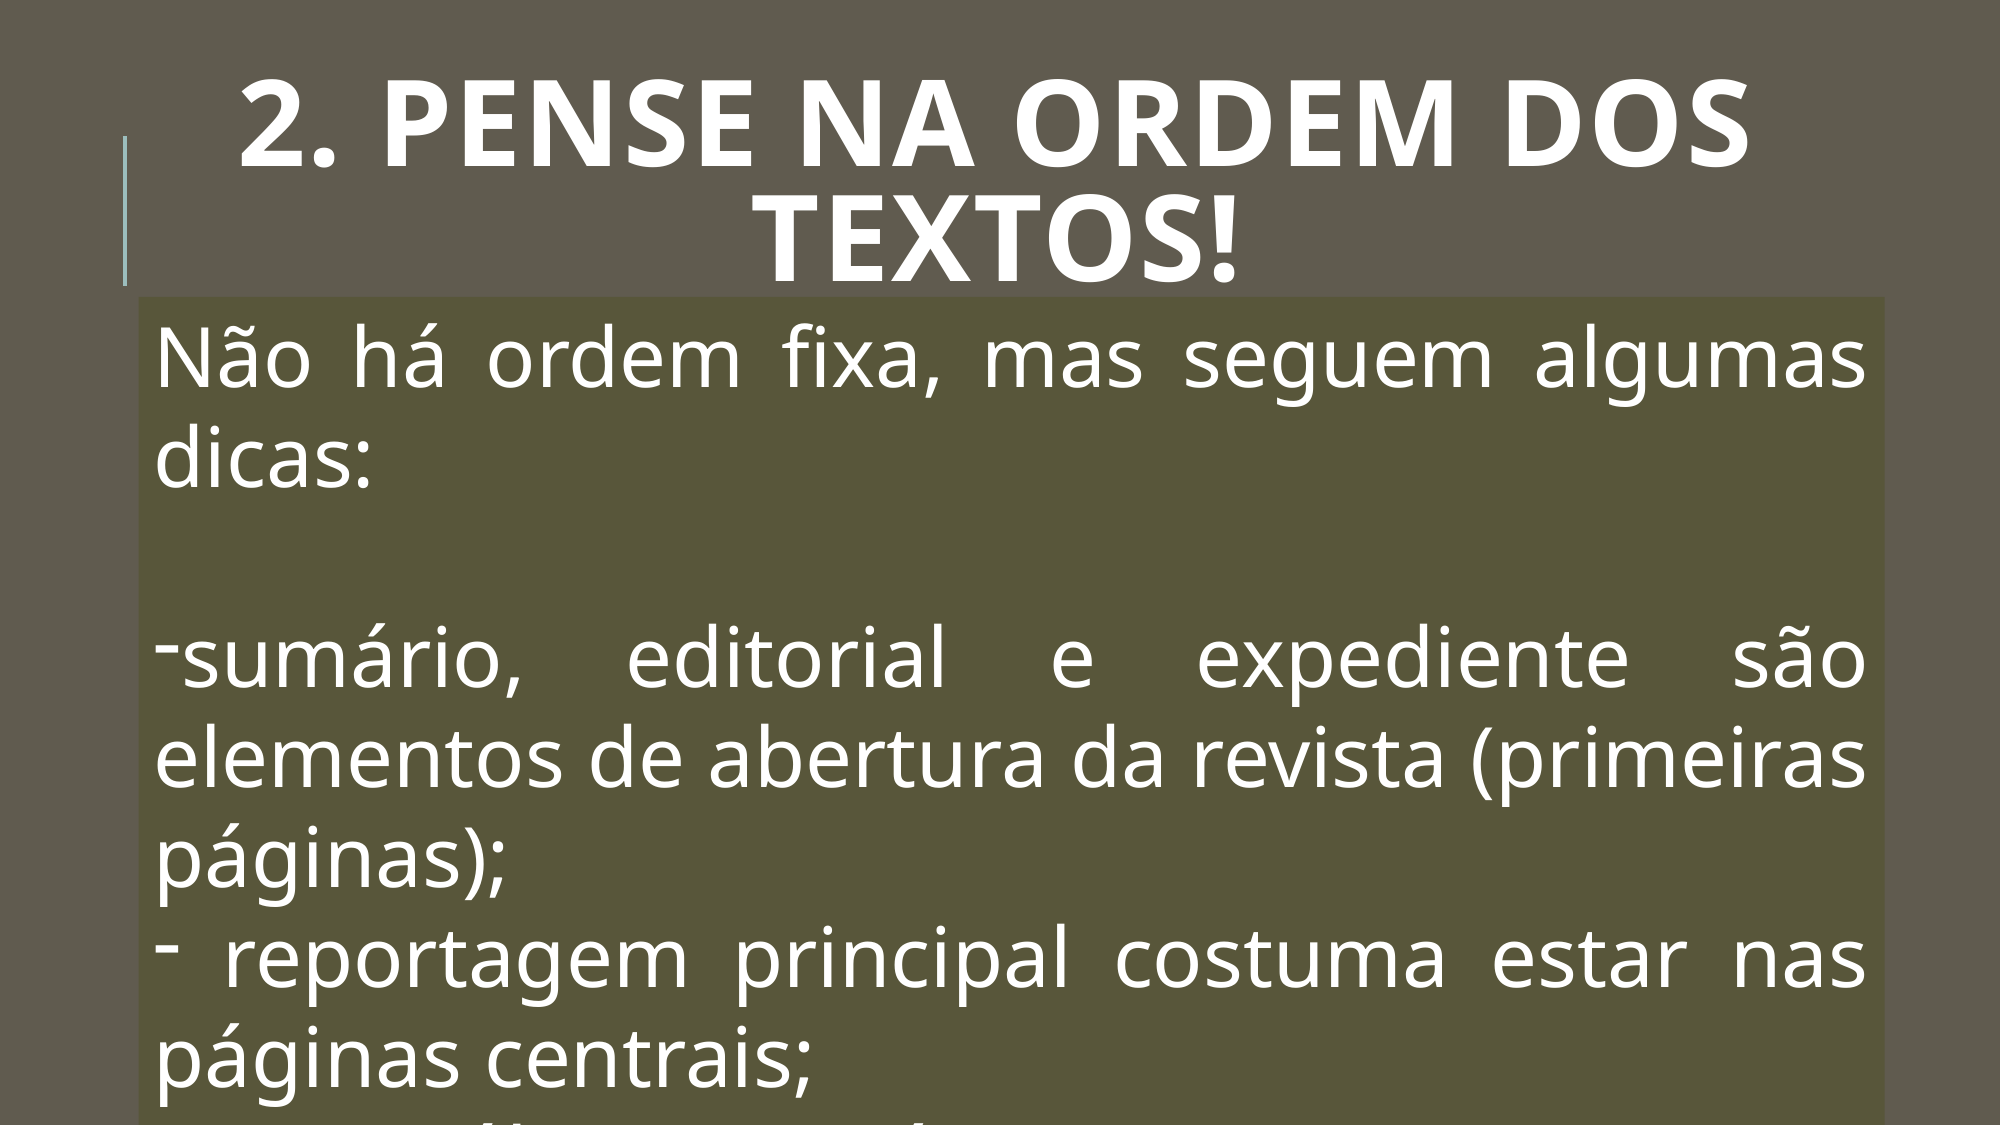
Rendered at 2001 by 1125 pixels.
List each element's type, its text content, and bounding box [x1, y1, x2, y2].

title 2. Pense na ordem dos textos! [101, 66, 1892, 313]
text_box Não há ordem fixa, mas seguem algumas dicas: sumário, editorial e expediente são elementos de abertura da revista (primeiras páginas); reportagem principal costuma estar nas páginas centrais; as últimas páginas costumam ser preenchidas com textos mais curtos e de entretenimento. [138, 296, 1885, 1125]
